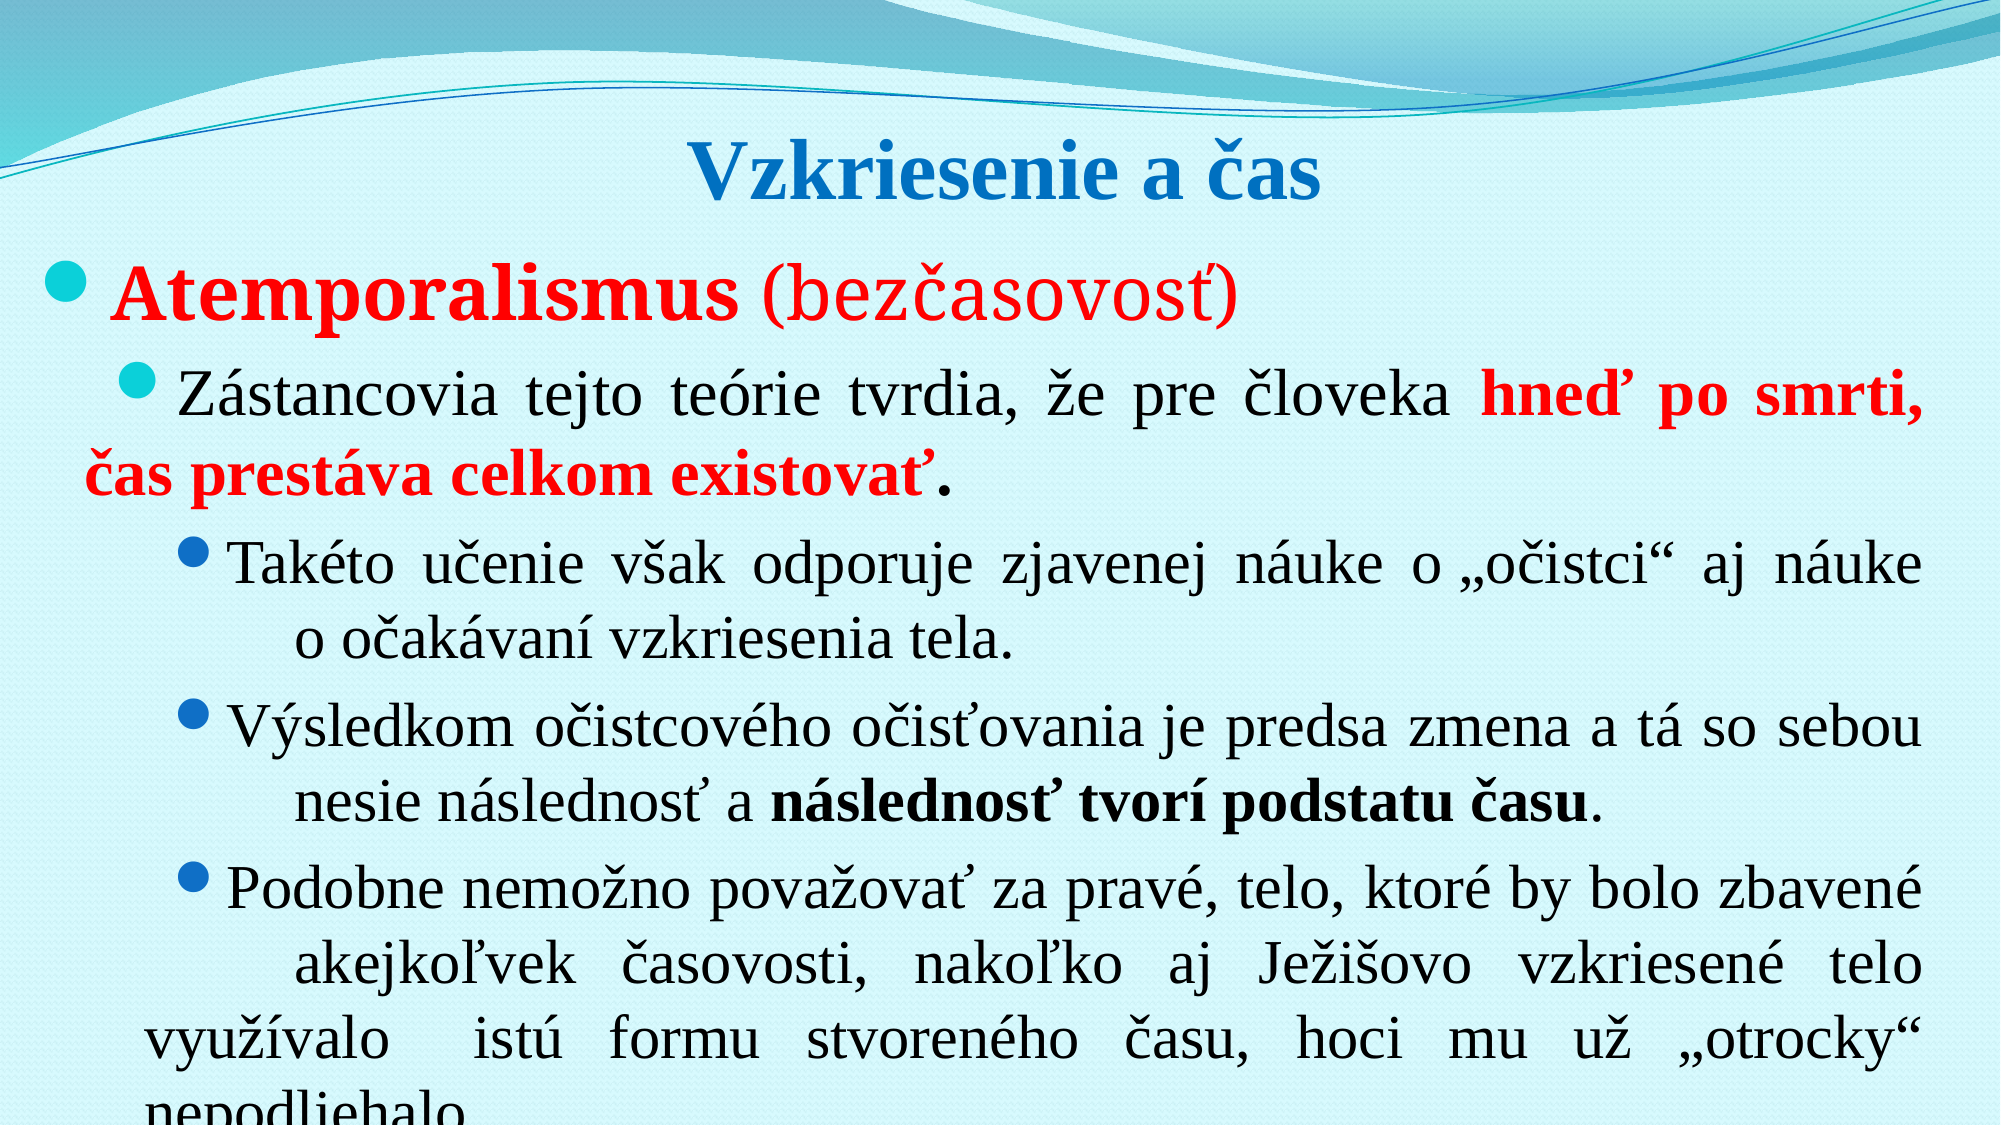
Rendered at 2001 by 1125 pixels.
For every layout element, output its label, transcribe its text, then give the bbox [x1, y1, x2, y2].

title Vzkriesenie a čas [31, 105, 2000, 296]
list Atemporalismus (bezčasovosť) Zástancovia tejto teórie tvrdia, že pre človeka hneď po smrti, čas prestáva celkom existovať. Takéto učenie však odporuje zjavenej náuke o „očistci“ aj náuke o očakávaní vzkriesenia tela. Výsledkom očistcového očisťovania je predsa zmena a tá so sebou nesie následnosť a následnosť tvorí podstatu času. Podobne nemožno považovať za pravé, telo, ktoré by bolo zbavené akejkoľvek časovosti, nakoľko aj Ježišovo vzkriesené telo využívalo istú formu stvoreného času, hoci mu už „otrocky“ nepodliehalo. [24, 192, 1940, 1091]
